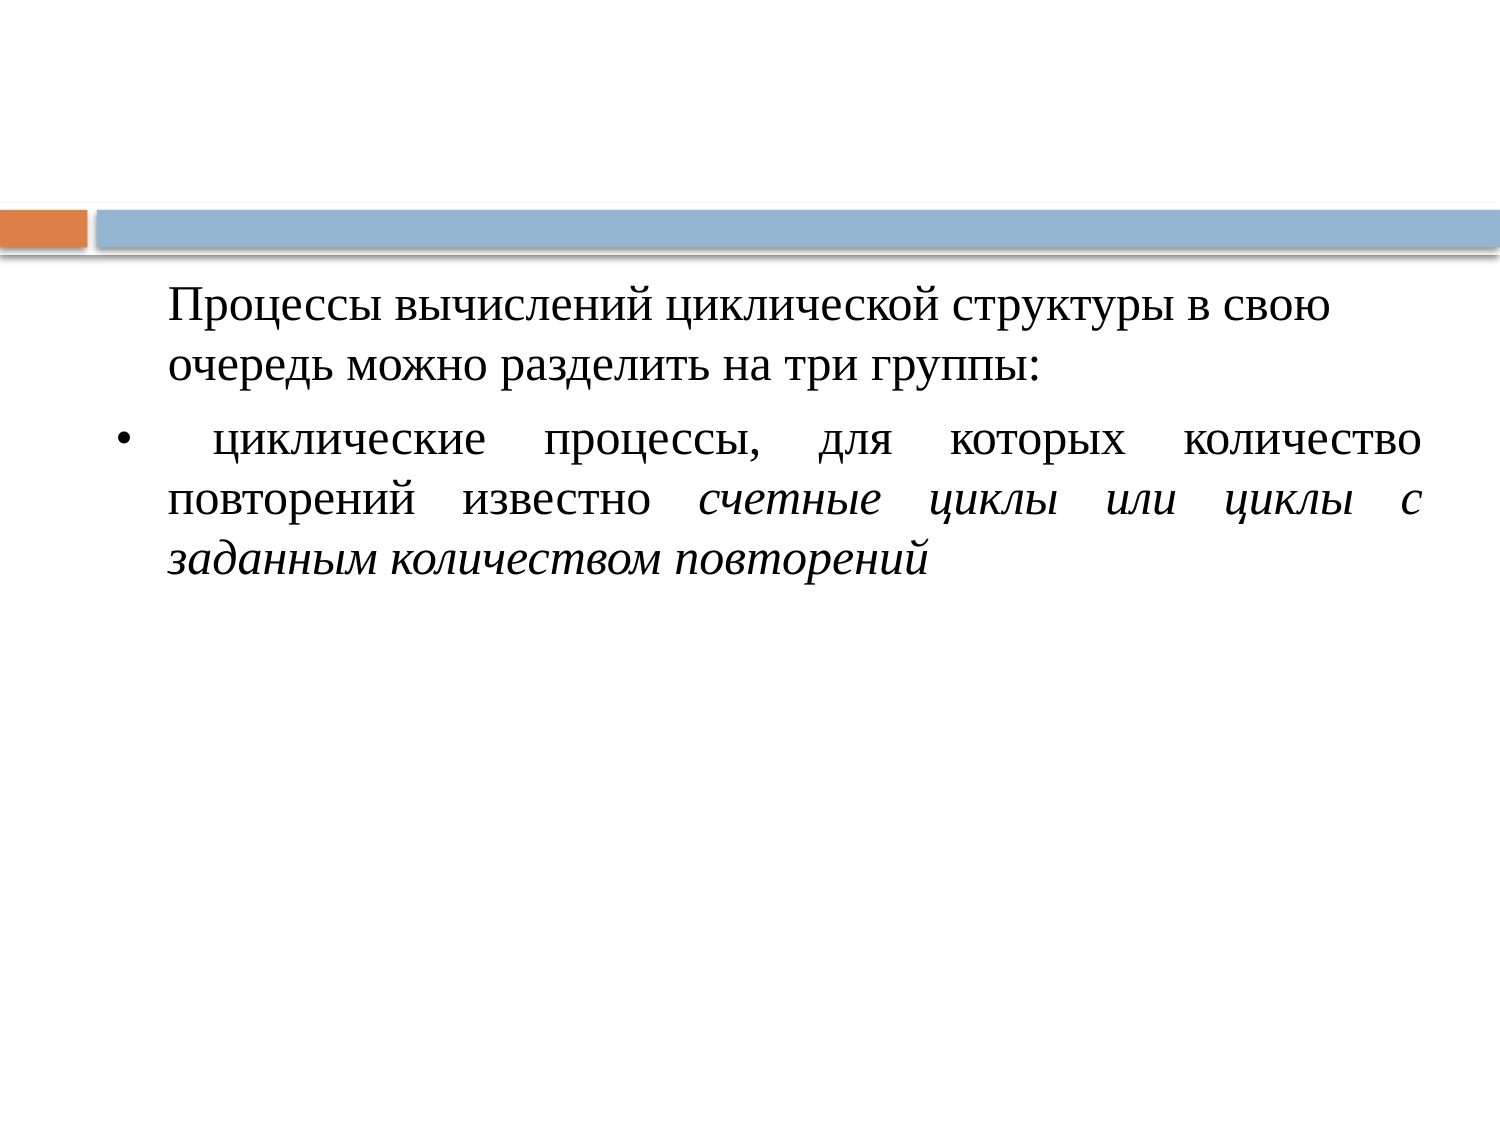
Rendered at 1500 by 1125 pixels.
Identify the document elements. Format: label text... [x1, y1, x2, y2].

list Процессы вычислений циклической структуры в свою очередь можно разделить на три группы: • циклические процессы, для которых количество повторений известно счетные циклы или циклы с заданным количеством повторений [100, 262, 1438, 1000]
